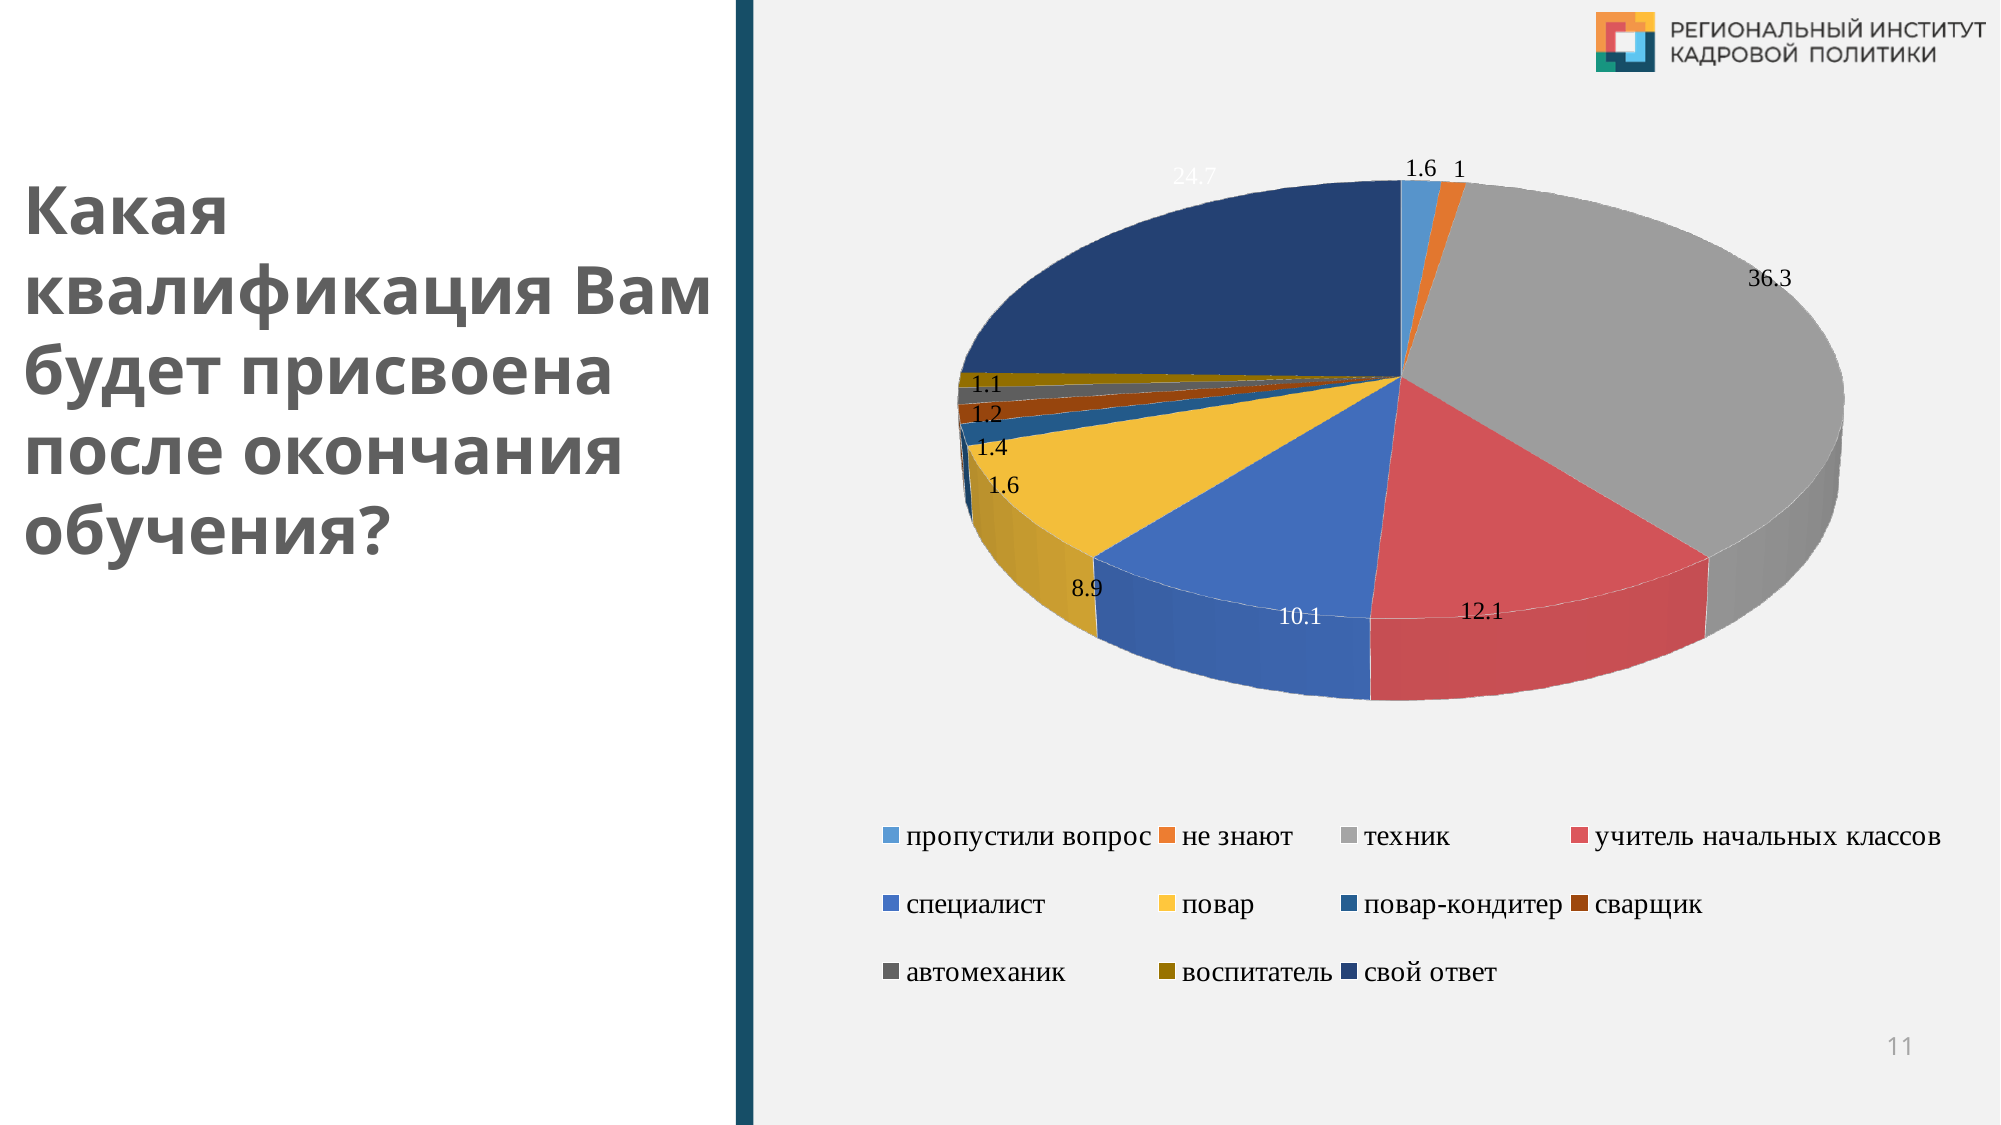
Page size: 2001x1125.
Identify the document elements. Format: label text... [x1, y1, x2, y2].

text_box [735, 0, 754, 1125]
picture [1595, 12, 1986, 72]
text_box [0, 0, 735, 1125]
text_box Какая квалификация Вам будет присвоена после окончания обучения? [8, 160, 735, 576]
chart [788, 127, 1965, 1052]
